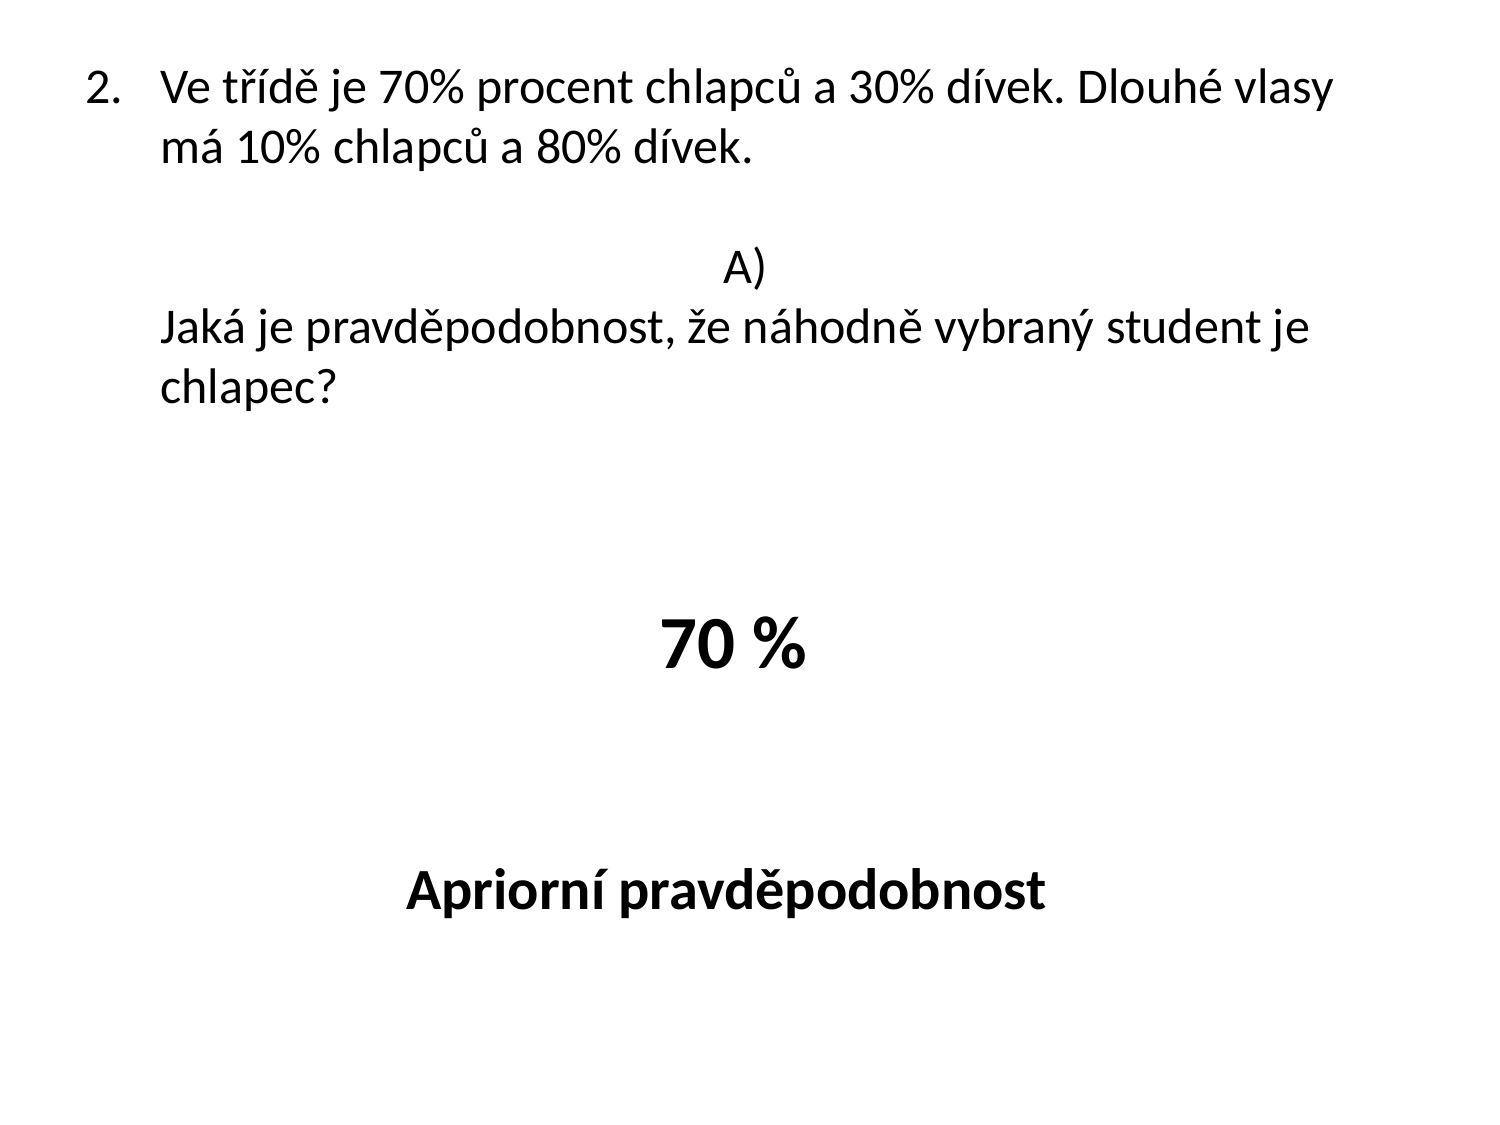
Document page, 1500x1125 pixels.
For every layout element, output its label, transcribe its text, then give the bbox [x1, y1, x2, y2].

text_box Apriorní pravděpodobnost [281, 843, 1172, 929]
text_box 70 % [644, 585, 832, 691]
title Ve třídě je 70% procent chlapců a 30% dívek. Dlouhé vlasy má 10% chlapců a 80% dívek. A) Jaká je pravděpodobnost, že náhodně vybraný student je chlapec? [70, 0, 1421, 468]
